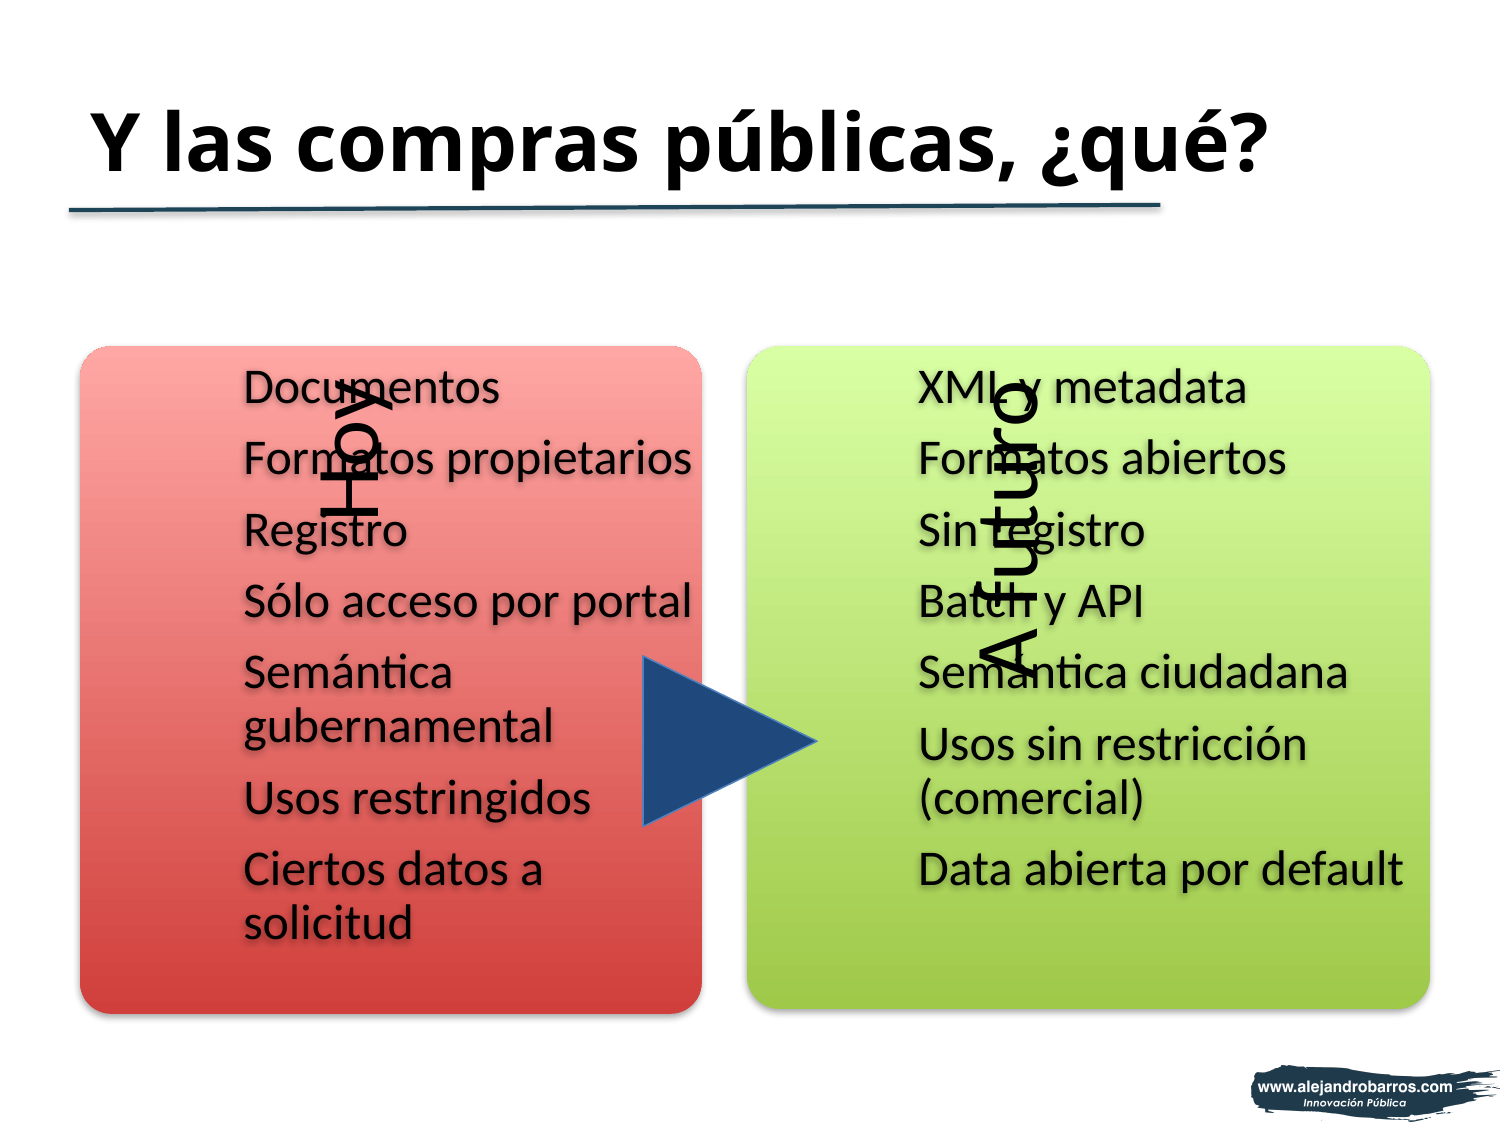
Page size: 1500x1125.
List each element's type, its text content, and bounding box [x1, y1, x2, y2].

picture [1251, 1065, 1500, 1122]
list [79, 346, 1431, 1015]
title Y las compras públicas, ¿qué? [75, 45, 1425, 233]
